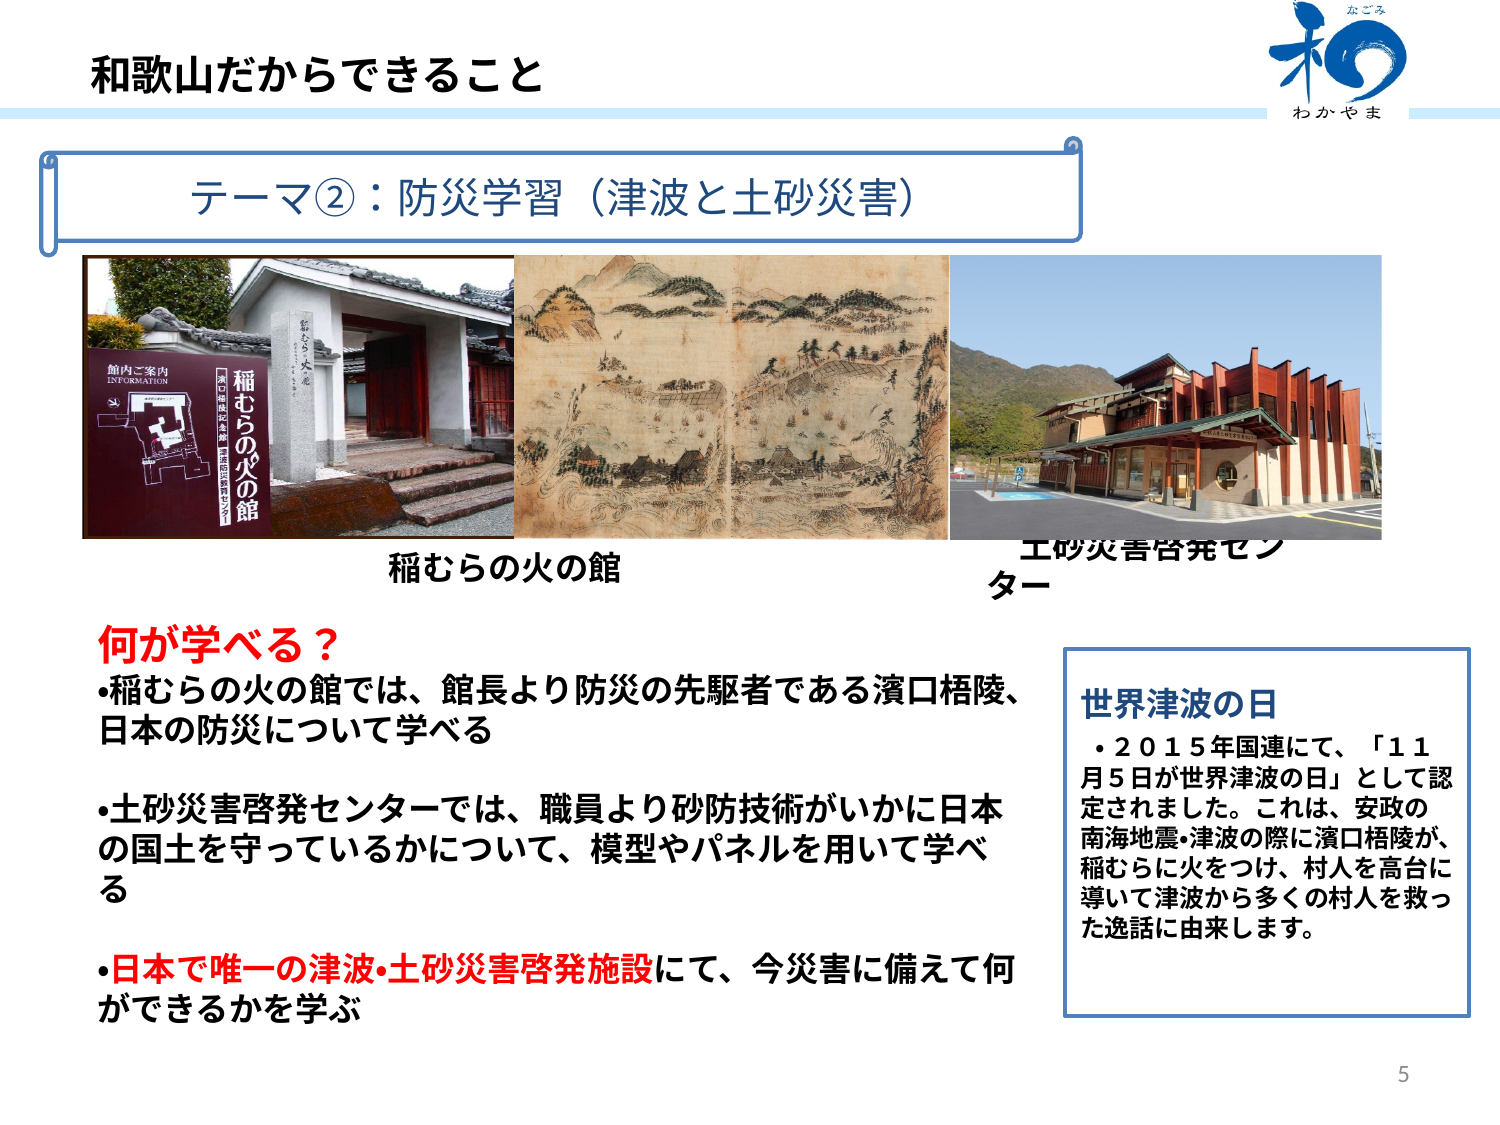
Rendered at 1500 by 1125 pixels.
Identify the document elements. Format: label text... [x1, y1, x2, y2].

text_box 土砂災害啓発センター [971, 549, 1360, 613]
text_box 稲むらの火の館 [341, 547, 897, 595]
text_box 世界津波の日 ・ ２０１５年国連にて、「１１月５日が世界津波の日」として認定されました。これは、安政の南海地震・津波の際に濱口梧陵が、稲むらに火をつけ、村人を高台に導いて津波から多くの村人を救った逸話に由来します。 [1063, 647, 1471, 1018]
picture [82, 255, 1382, 540]
picture [1266, 0, 1409, 123]
text_box テーマ②：防災学習（津波と土砂災害） [39, 136, 1083, 258]
text_box 何が学べる？ ・稲むらの火の館では、館長より防災の先駆者である濱口梧陵、日本の防災について学べる ・土砂災害啓発センターでは、職員より砂防技術がいかに日本の国土を守っているかについて、模型やパネルを用いて学べる ・日本で唯一の津波・土砂災害啓発施設にて、今災害に備えて何ができるかを学ぶ [80, 642, 1034, 1084]
slide_number 4 [1074, 1042, 1425, 1103]
title 和歌山だからできること [75, 45, 1069, 102]
